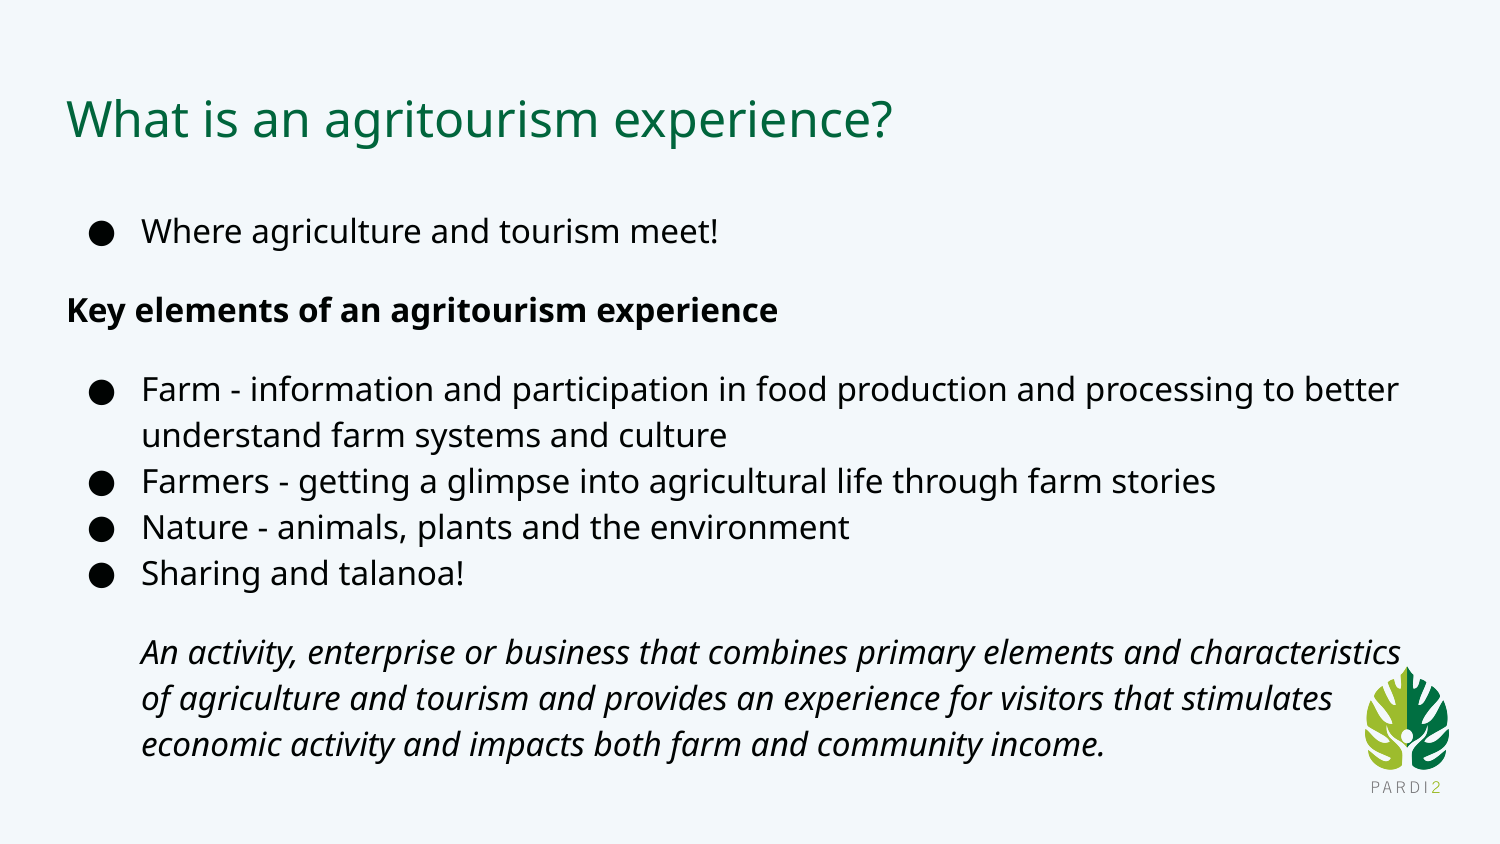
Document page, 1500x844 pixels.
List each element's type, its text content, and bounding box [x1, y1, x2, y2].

picture [1365, 666, 1450, 794]
title What is an agritourism experience? [51, 72, 1449, 167]
list Where agriculture and tourism meet! Key elements of an agritourism experience Farm - information and participation in food production and processing to better understand farm systems and culture Farmers - getting a glimpse into agricultural life through farm stories Nature - animals, plants and the environment Sharing and talanoa! An activity, enterprise or business that combines primary elements and characteristics of agriculture and tourism and provides an experience for visitors that stimulates economic activity and impacts both farm and community income. [51, 189, 1449, 824]
